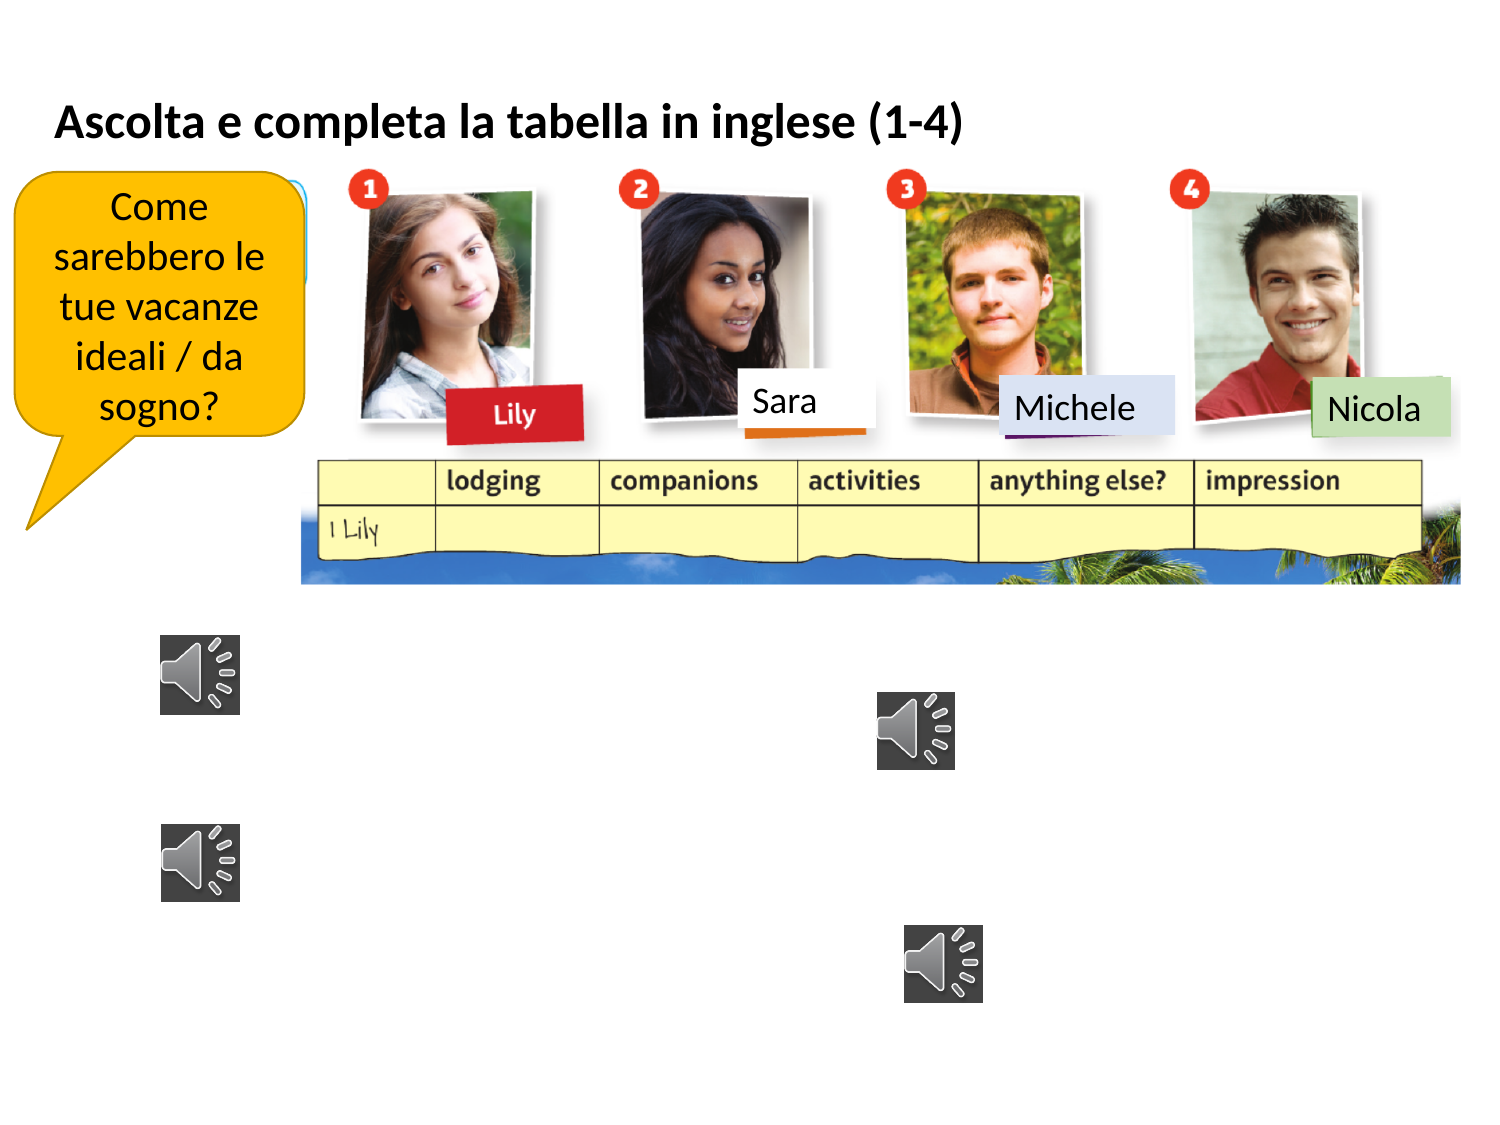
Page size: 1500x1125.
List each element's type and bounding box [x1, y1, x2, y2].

picture [159, 634, 241, 716]
picture [14, 75, 1461, 608]
picture [160, 822, 241, 903]
picture [875, 691, 956, 771]
picture [903, 924, 984, 1005]
